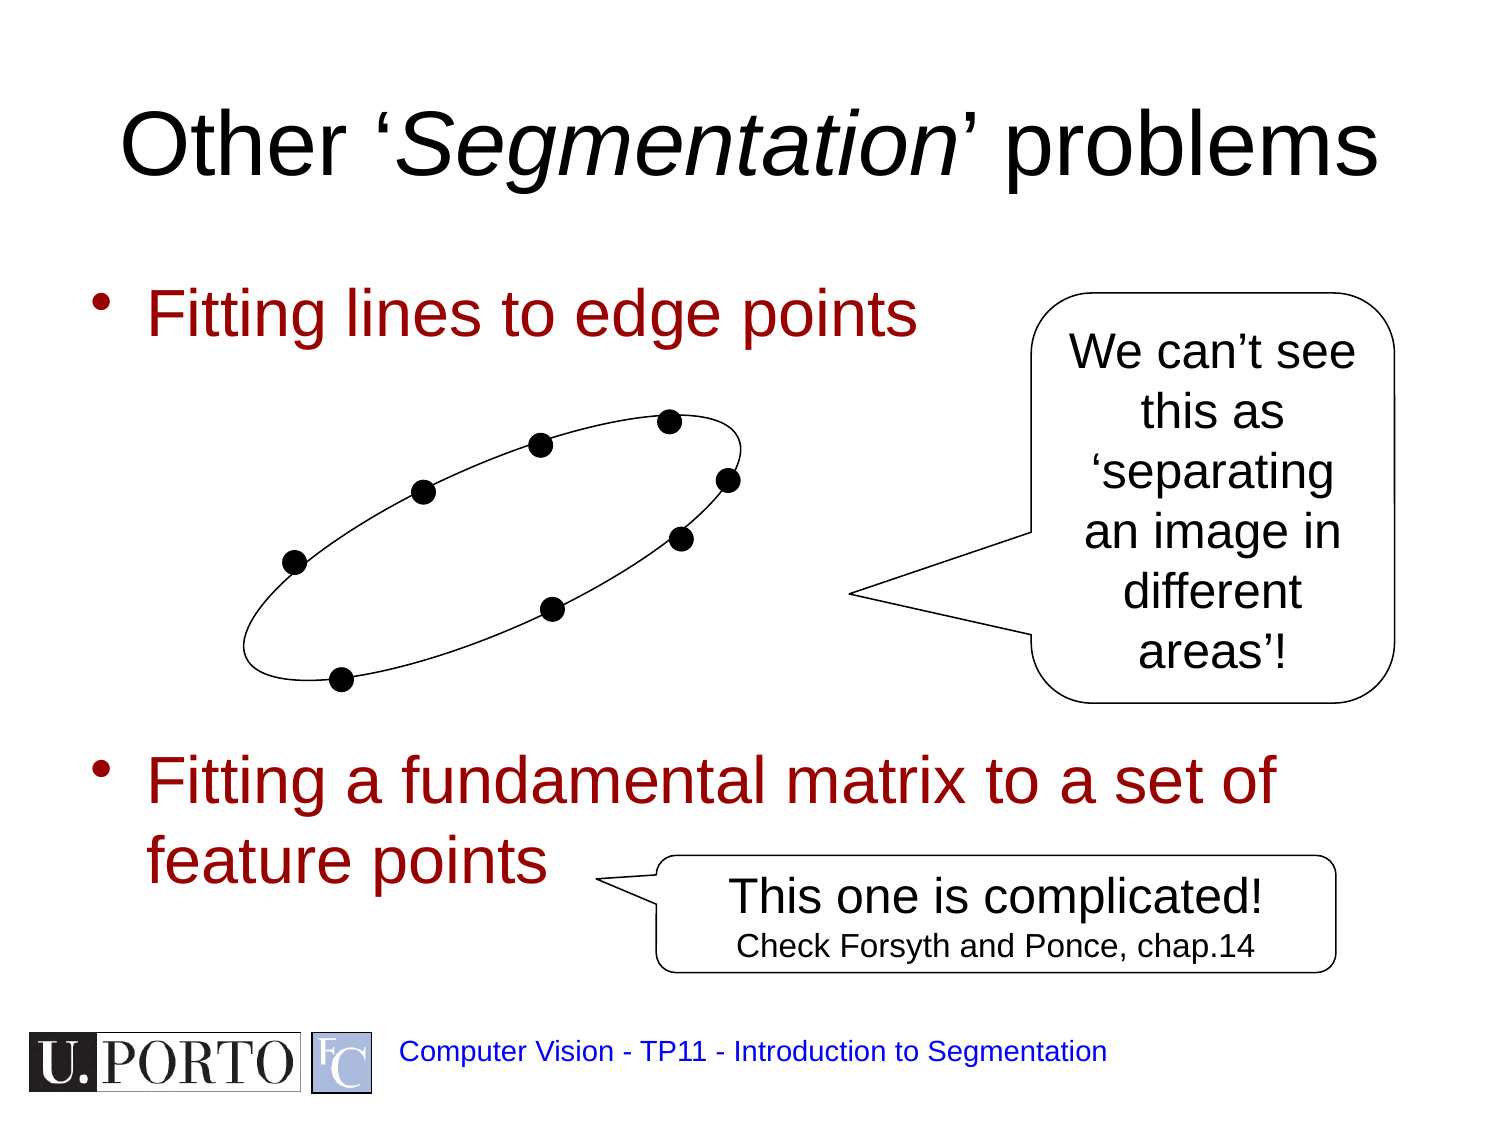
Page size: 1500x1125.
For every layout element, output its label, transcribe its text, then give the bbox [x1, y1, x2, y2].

picture [313, 1033, 371, 1092]
picture [29, 1032, 301, 1092]
text_box We can’t see this as ‘separating an image in different areas’! [849, 292, 1395, 704]
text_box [222, 409, 762, 692]
title Other ‘Segmentation’ problems [75, 45, 1425, 233]
list Fitting lines to edge points Fitting a fundamental matrix to a set of feature points [75, 262, 1425, 1005]
footer Computer Vision - TP11 - Introduction to Segmentation [383, 1024, 1306, 1103]
text_box This one is complicated! Check Forsyth and Ponce, chap.14 [596, 855, 1336, 973]
